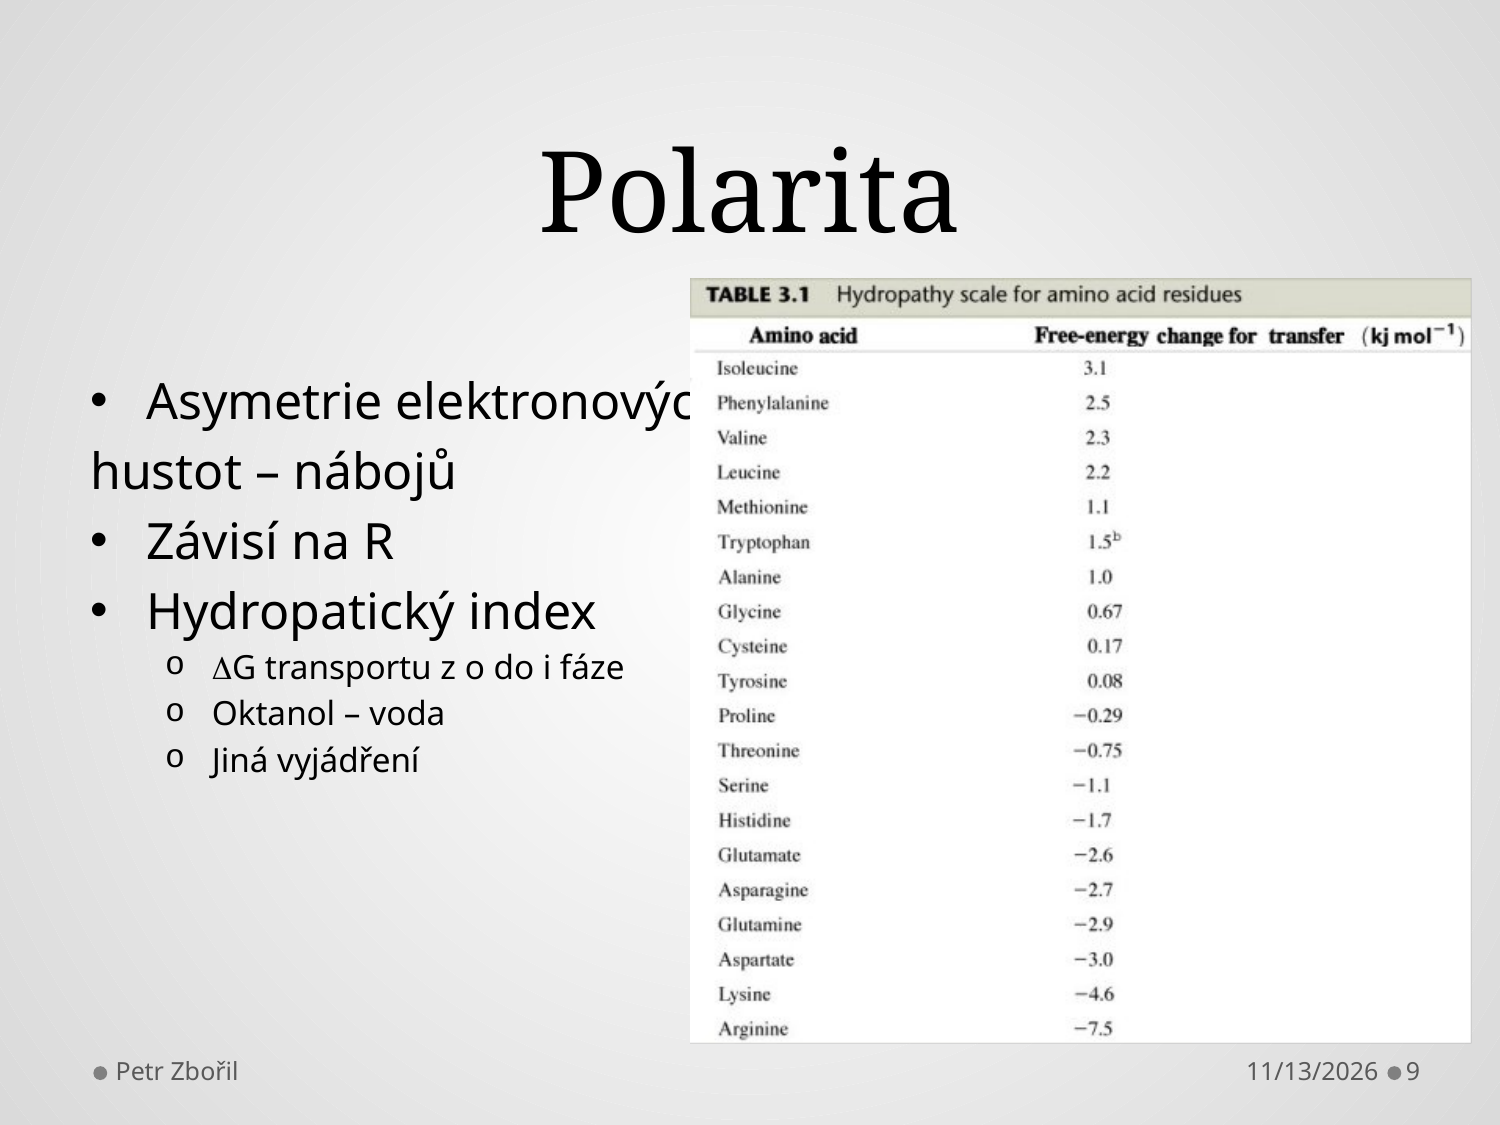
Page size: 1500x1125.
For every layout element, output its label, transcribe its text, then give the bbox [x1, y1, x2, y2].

slide_number 9 [1401, 1042, 1494, 1103]
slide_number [1043, 1052, 1386, 1103]
title Polarita [75, 0, 1425, 263]
picture [690, 278, 1473, 1045]
footer Petr Zbořil [108, 1042, 576, 1103]
list Asymetrie elektronových hustot – nábojů Závisí na R Hydropatický index G transportu z o do i fáze Oktanol – voda Jiná vyjádření [75, 361, 685, 1005]
